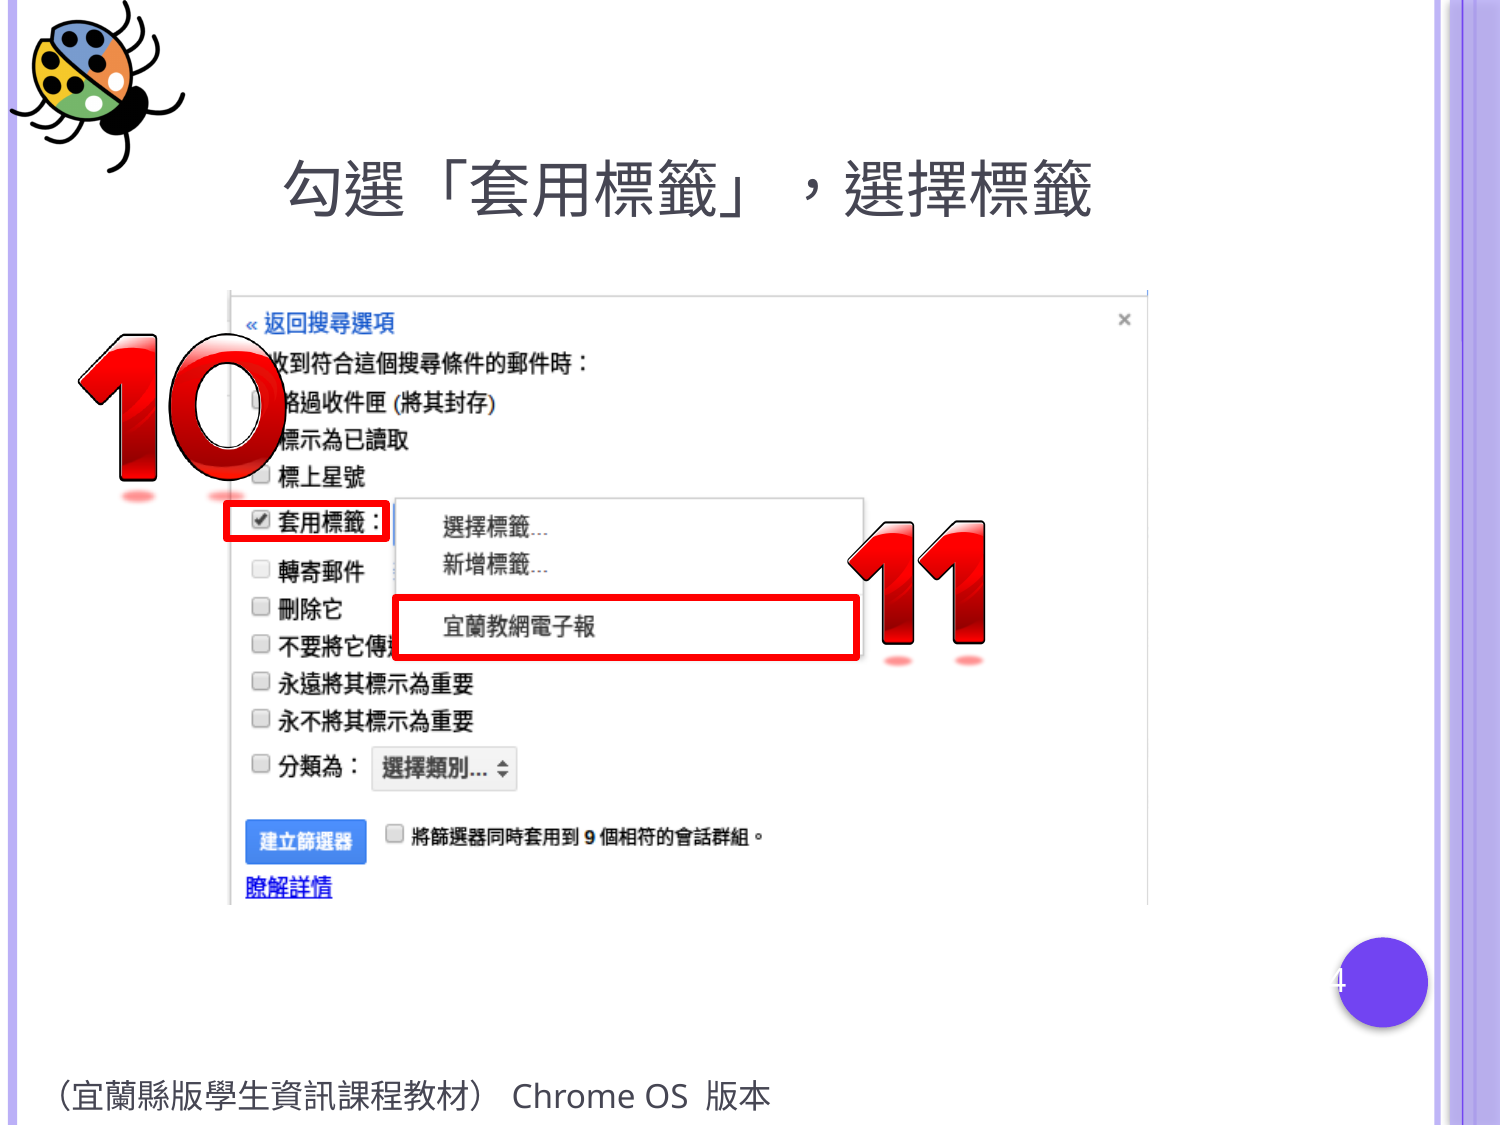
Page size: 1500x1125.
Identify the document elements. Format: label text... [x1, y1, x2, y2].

picture [846, 519, 987, 670]
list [226, 290, 1149, 906]
picture [74, 327, 293, 506]
footer （宜蘭縣版學生資訊課程教材）Chrome OS 版本 [23, 1065, 809, 1125]
picture [0, 0, 169, 176]
title 勾選「套用標籤」，選擇標籤 [75, 45, 1300, 233]
